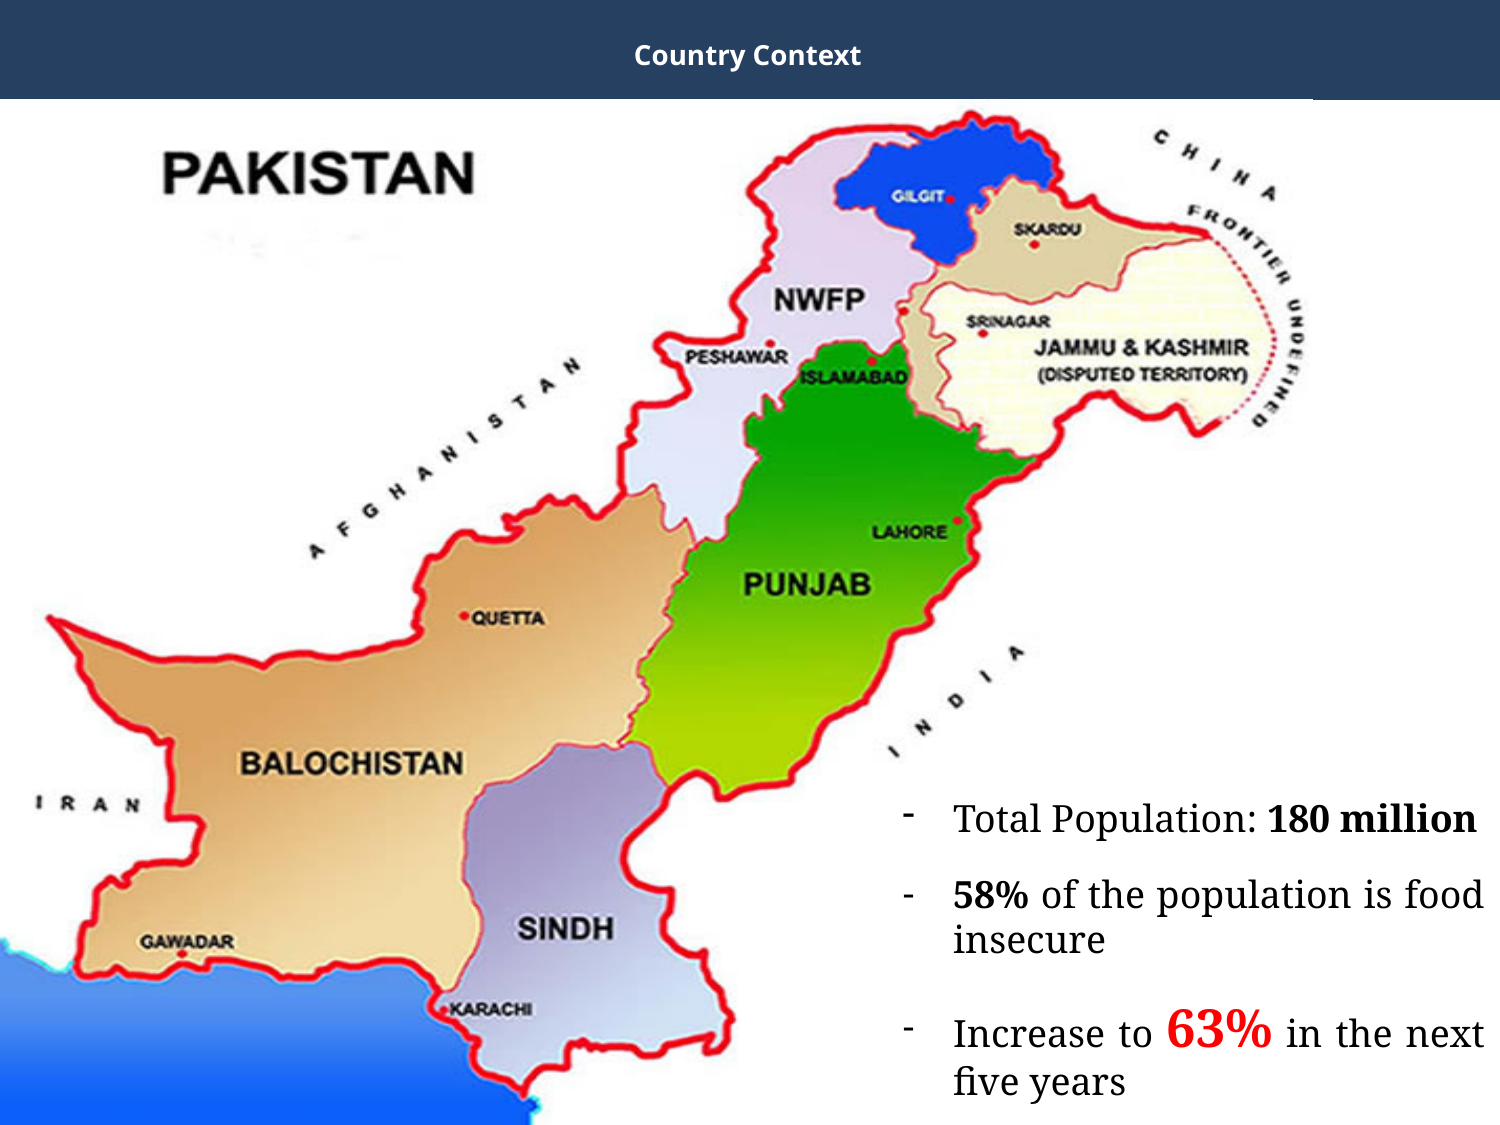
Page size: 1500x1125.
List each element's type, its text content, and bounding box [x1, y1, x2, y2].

title Country Context [0, 0, 1500, 100]
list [0, 99, 1313, 1125]
list Total Population: 180 million 58% of the population is food insecure Increase to 63% in the next five years [1316, 787, 1500, 1125]
